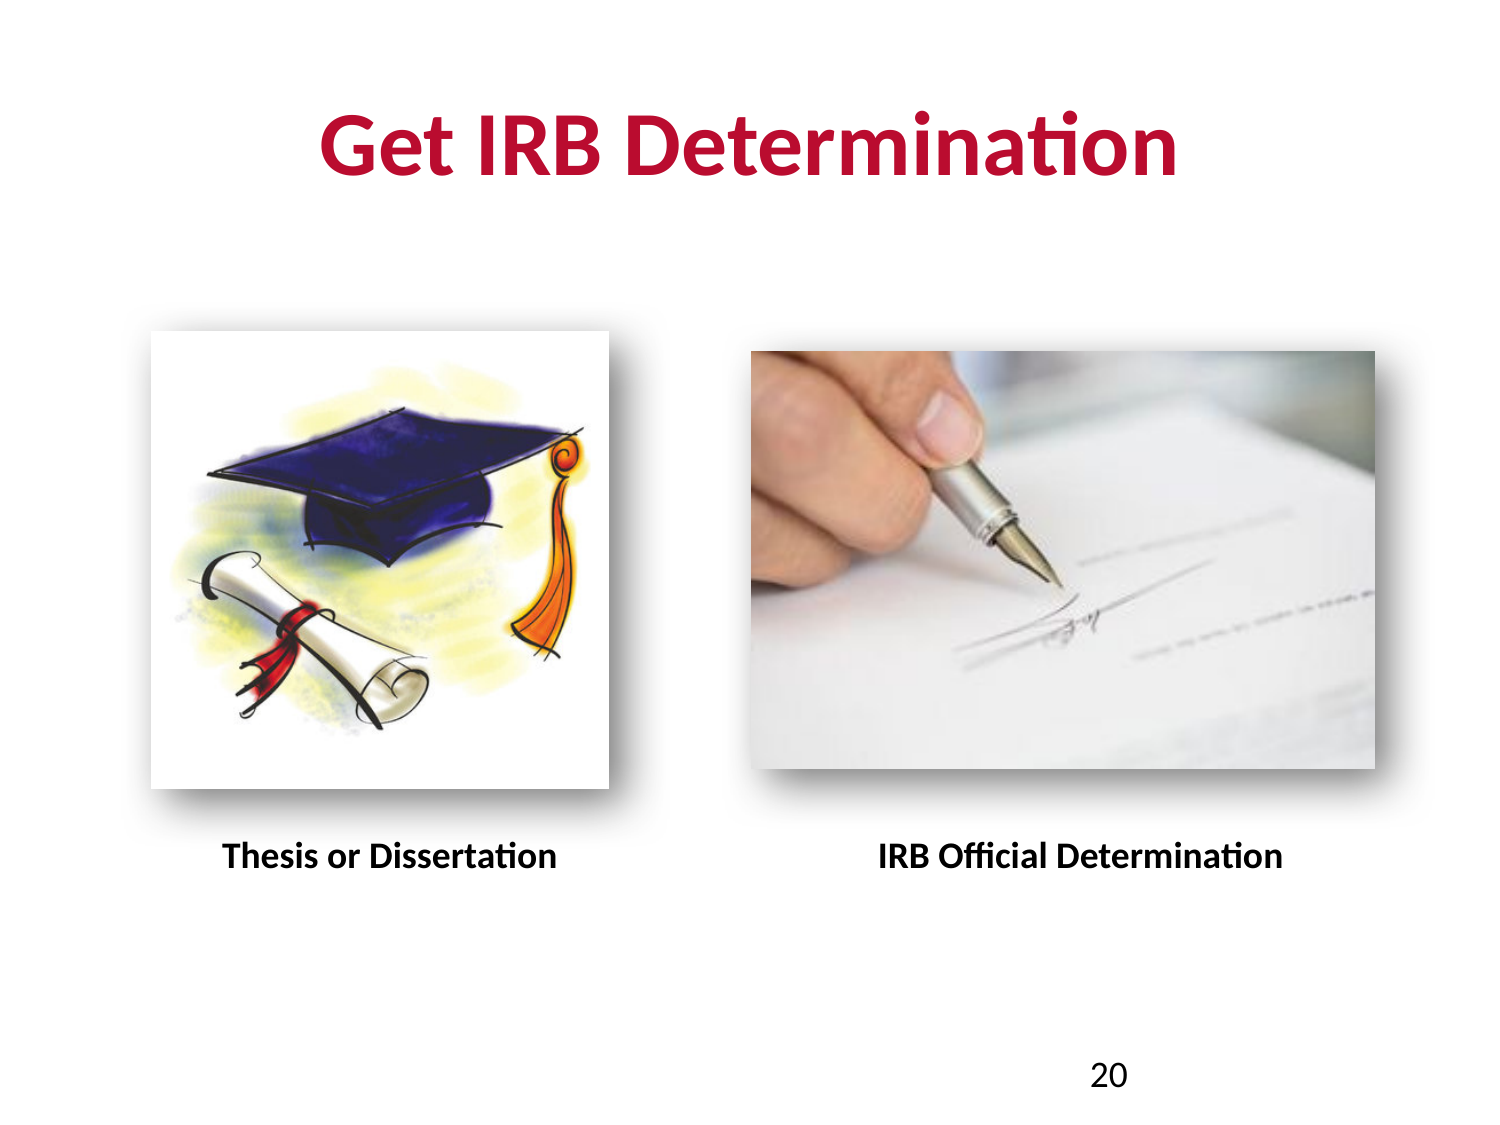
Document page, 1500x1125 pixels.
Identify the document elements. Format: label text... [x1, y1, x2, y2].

text_box Thesis or Dissertation [171, 823, 609, 883]
picture [151, 331, 609, 789]
title Get IRB Determination [75, 45, 1425, 233]
slide_number 20 [1074, 1042, 1425, 1103]
text_box IRB Official Determination [786, 823, 1375, 883]
picture [751, 351, 1375, 769]
